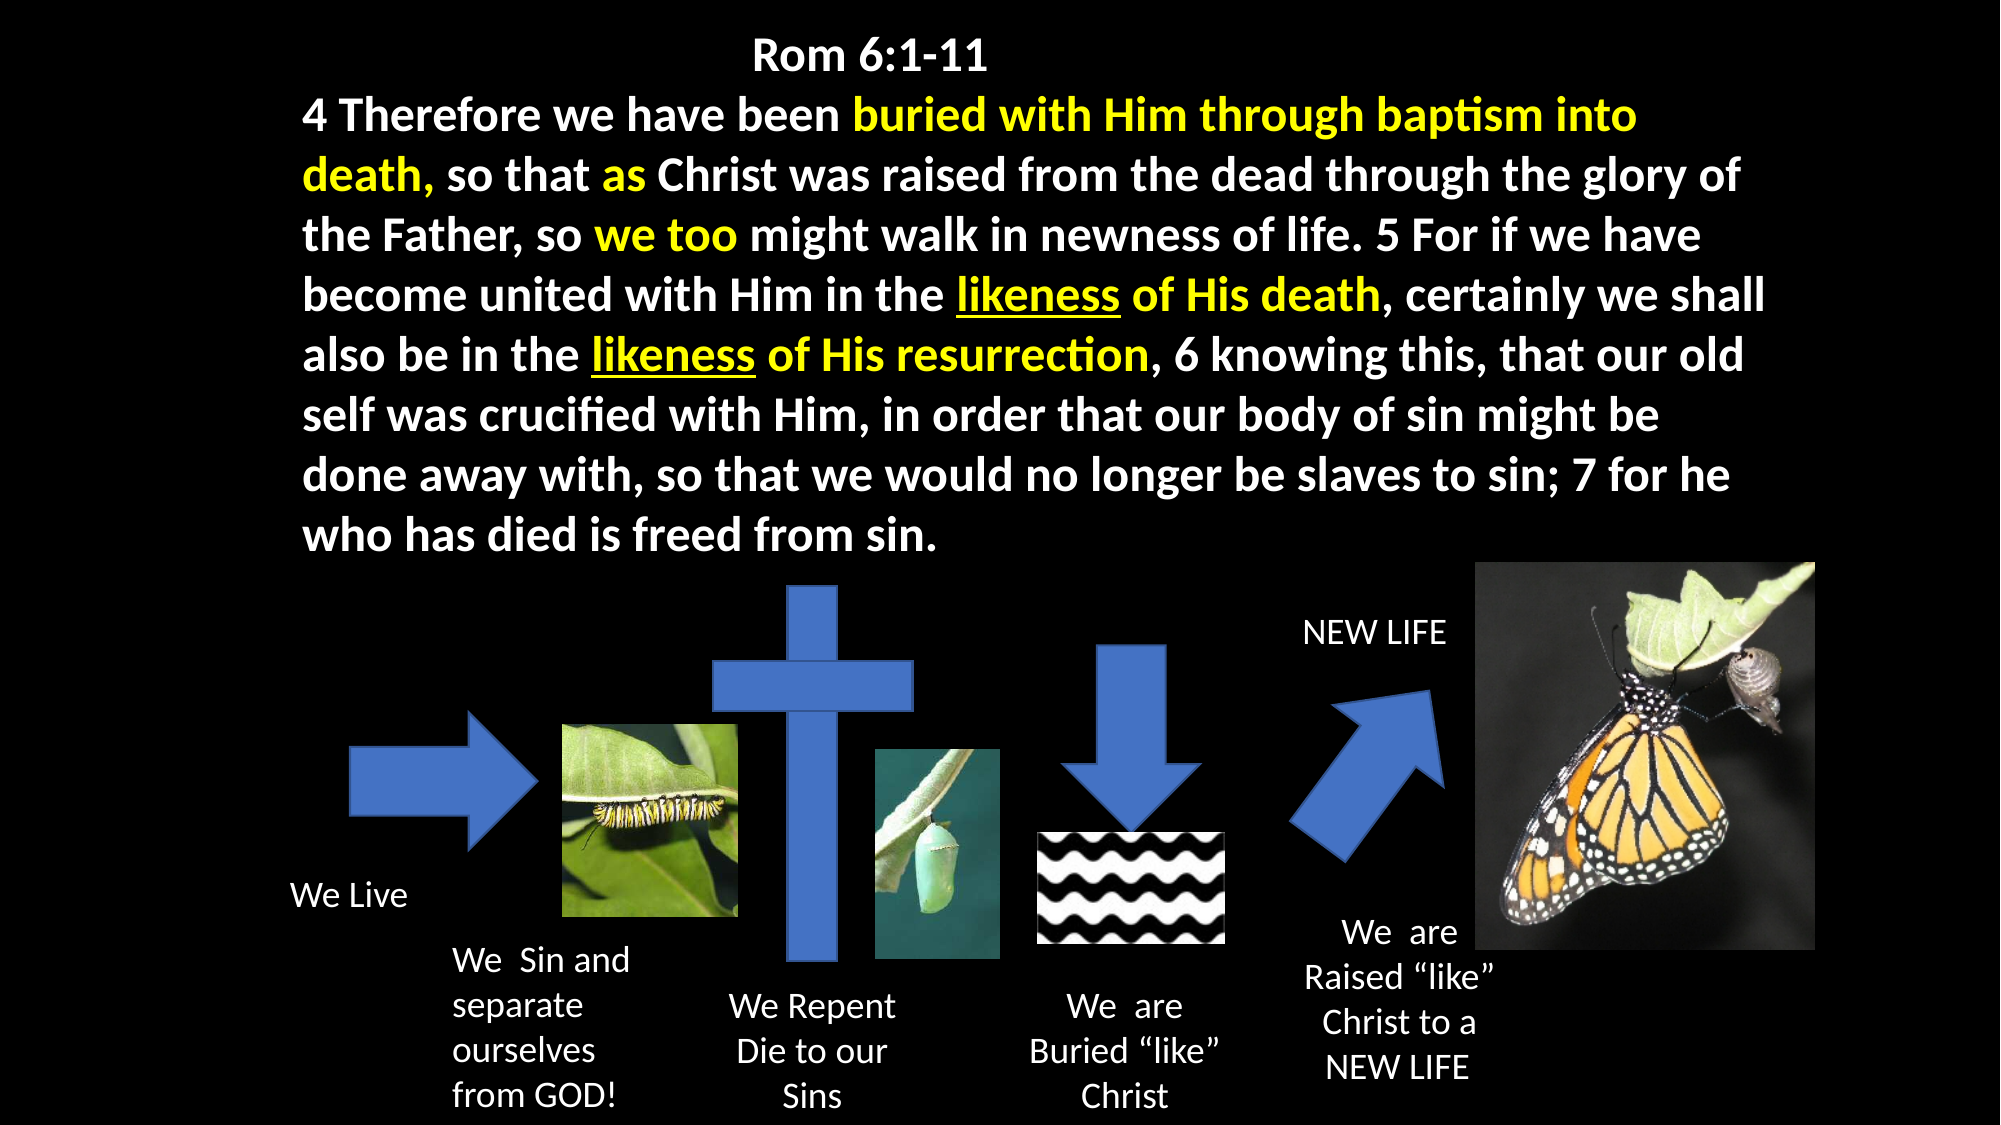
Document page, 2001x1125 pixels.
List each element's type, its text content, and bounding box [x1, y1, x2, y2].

text_box [1060, 644, 1203, 832]
picture [1037, 832, 1225, 944]
text_box [1288, 689, 1445, 864]
text_box We are Buried “like” Christ [1012, 973, 1238, 1124]
picture [1474, 562, 1815, 950]
text_box We are Raised “like” Christ to a NEW LIFE [1287, 899, 1513, 1095]
text_box We Sin and separate ourselves from GOD! [437, 928, 663, 1123]
text_box We Repent Die to our Sins [699, 973, 925, 1124]
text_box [712, 585, 913, 961]
text_box Rom 6:1-11 4 Therefore we have been buried with Him through baptism into death, so that as Christ was raised from the dead through the glory of the Father, so we too might walk in newness of life. 5 For if we have become united with Him in the likeness of His death, certainly we shall also be in the likeness of His resurrection, 6 knowing this, that our old self was crucified with Him, in order that our body of sin might be done away with, so that we would no longer be slaves to sin; 7 for he who has died is freed from sin. [287, 13, 1788, 569]
picture [874, 749, 1001, 960]
picture [562, 724, 738, 917]
text_box [348, 709, 539, 853]
text_box NEW LIFE [1287, 599, 1474, 660]
text_box We Live [274, 862, 500, 923]
